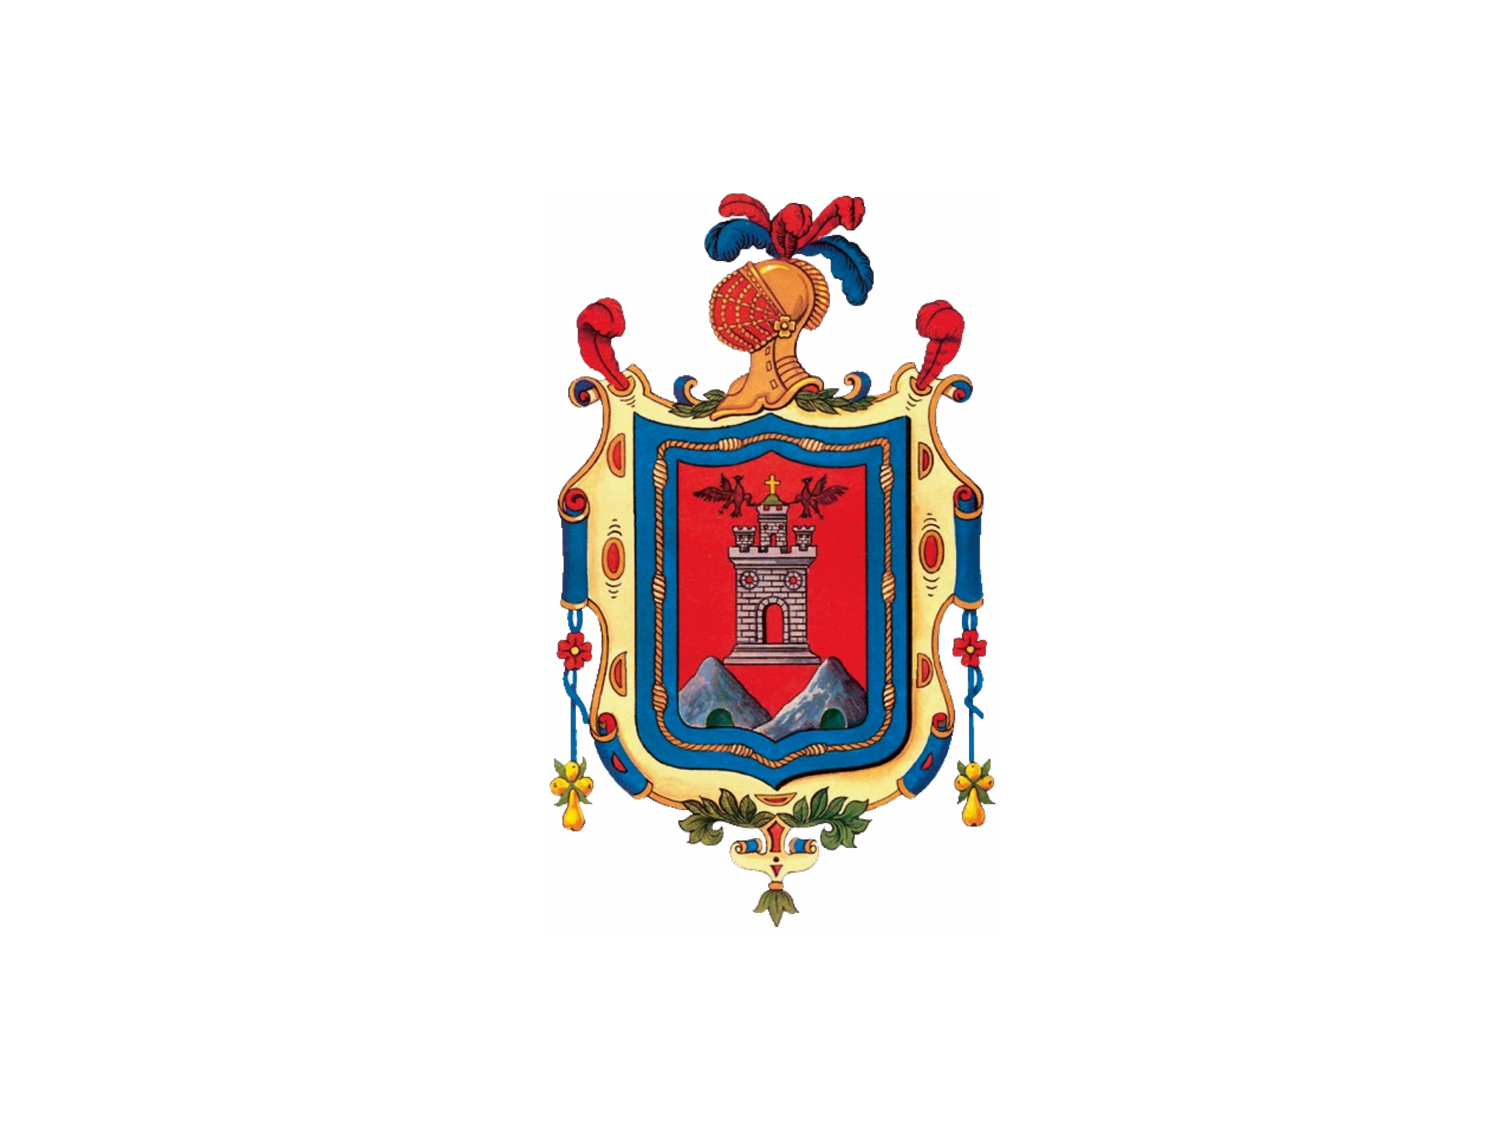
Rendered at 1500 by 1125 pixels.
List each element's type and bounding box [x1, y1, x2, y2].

picture [546, 190, 1001, 935]
